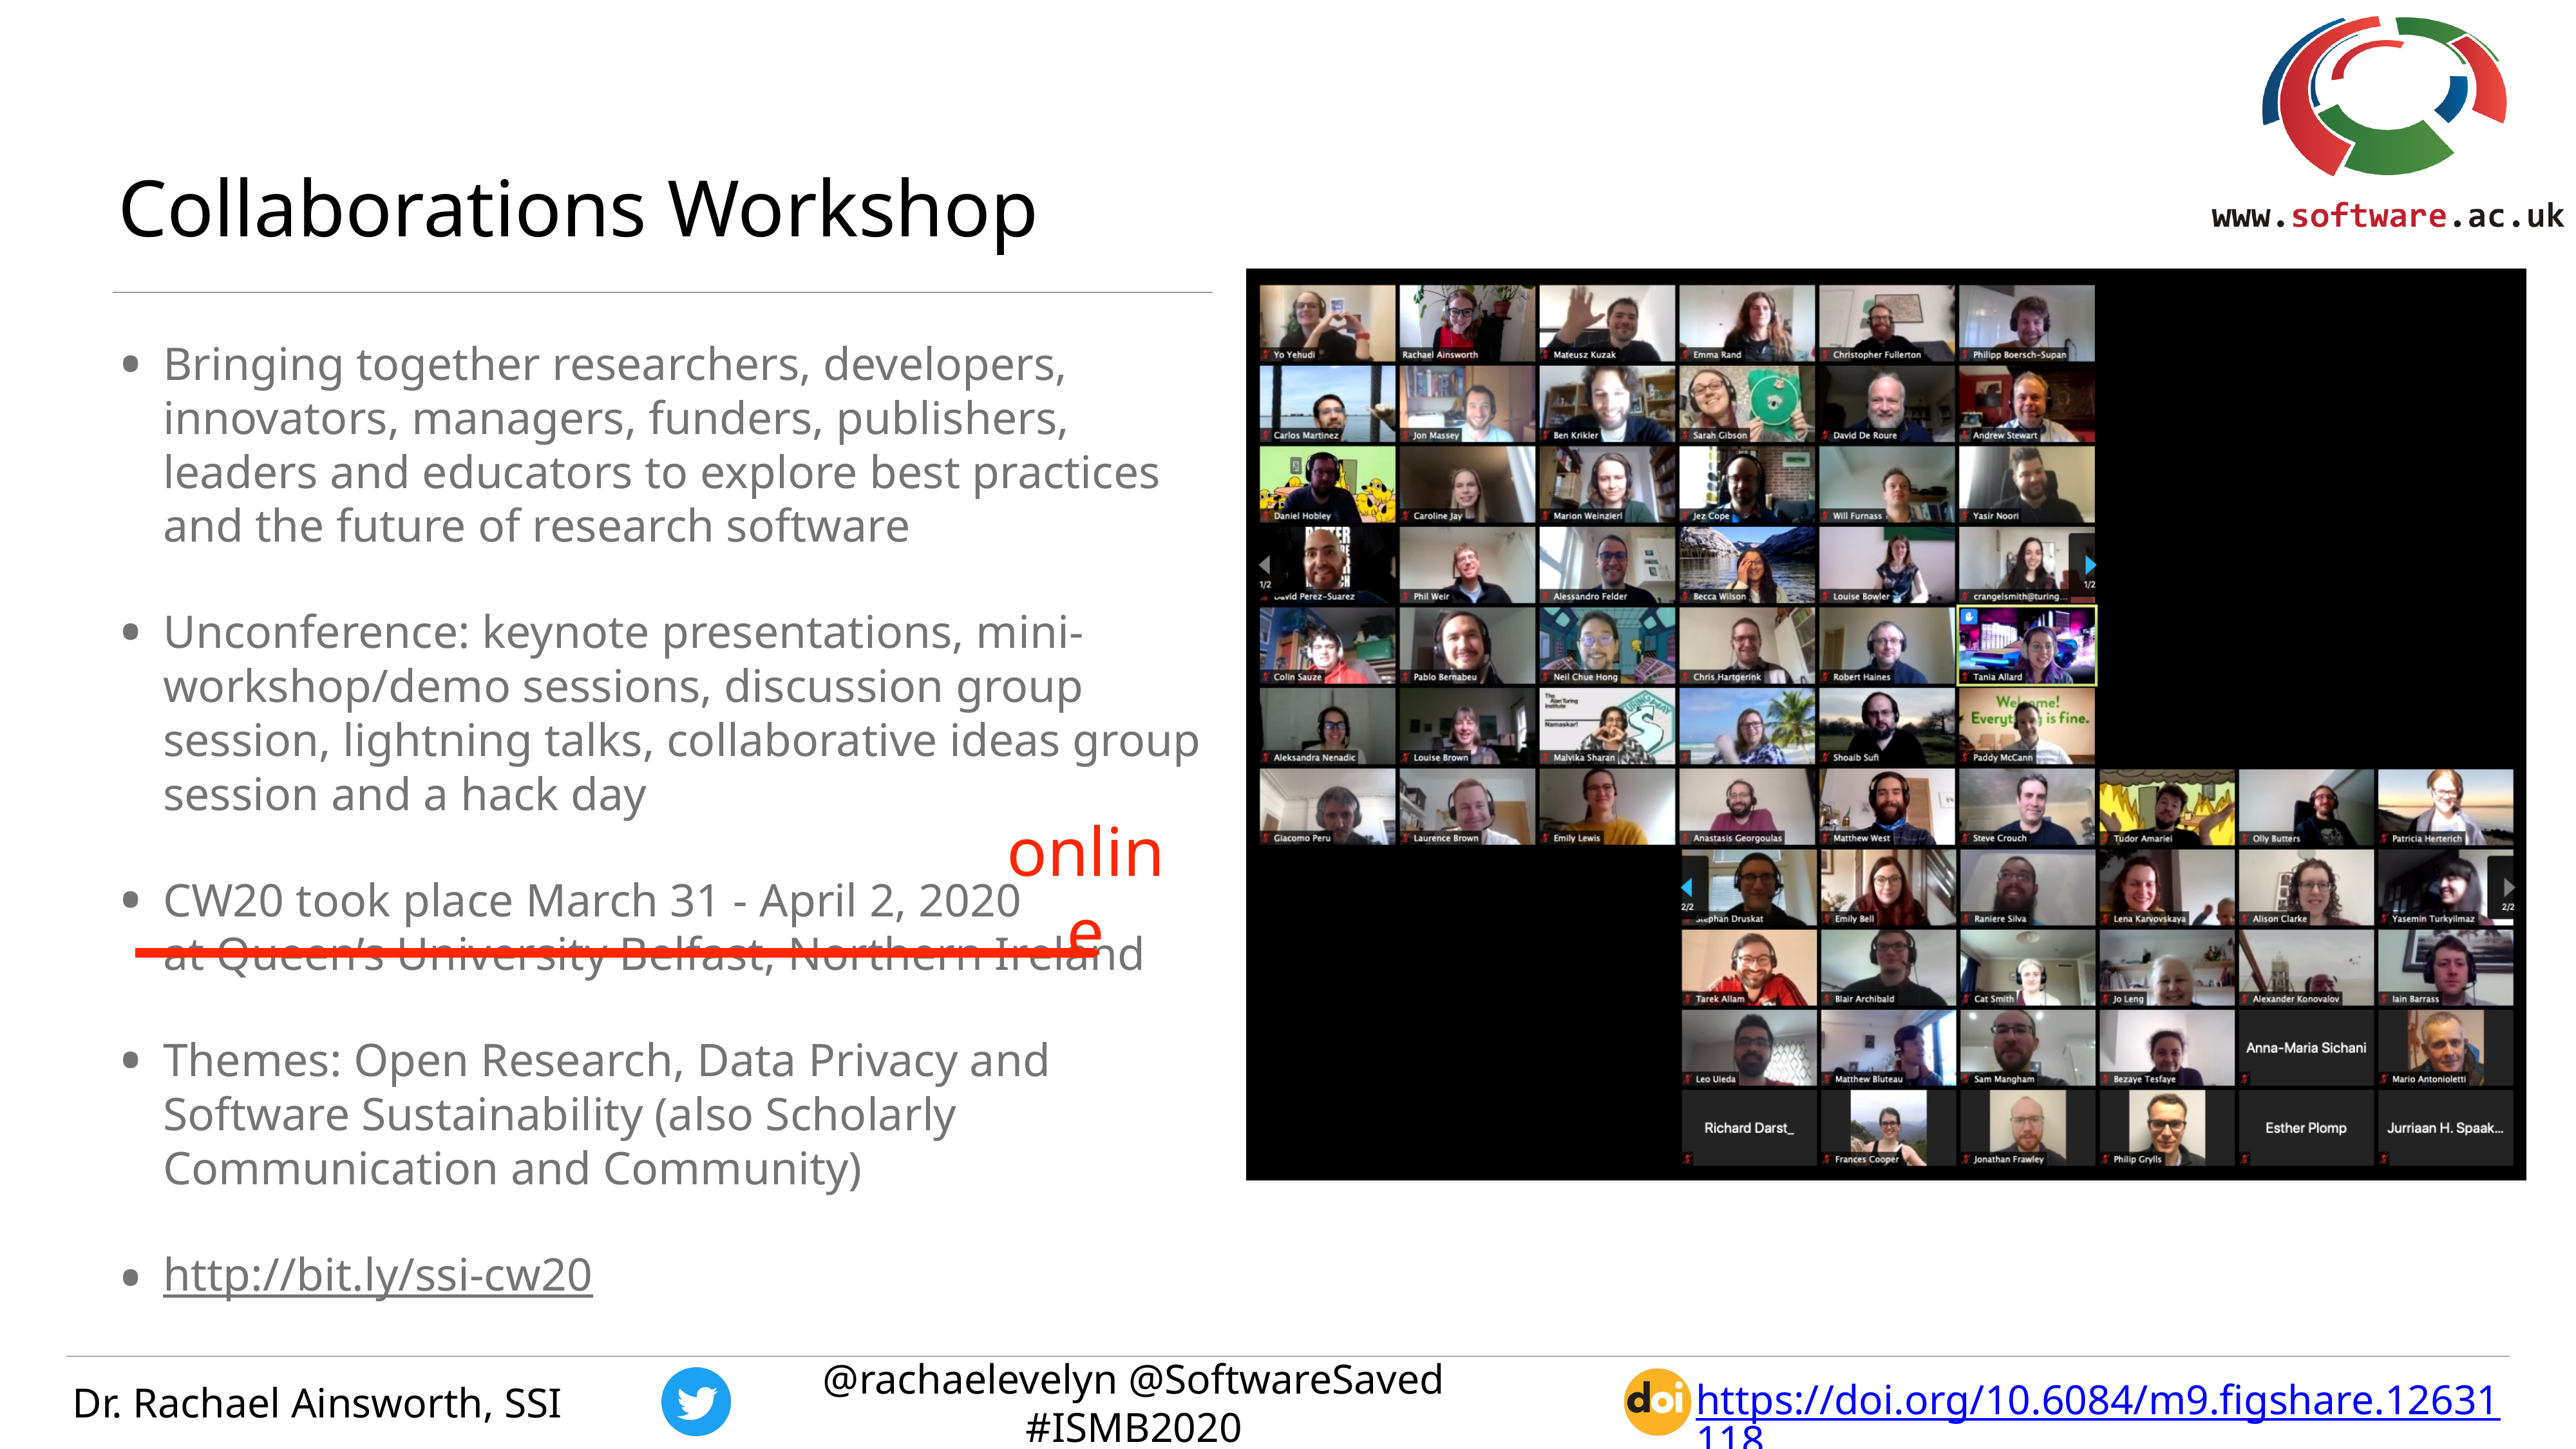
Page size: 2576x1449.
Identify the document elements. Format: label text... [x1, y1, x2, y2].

picture [661, 1367, 731, 1436]
picture [1624, 1368, 1692, 1436]
list Bringing together researchers, developers, innovators, managers, funders, publishers, leaders and educators to explore best practices and the future of research software Unconference: keynote presentations, mini-workshop/demo sessions, discussion group session, lightning talks, collaborative ideas group session and a hack day CW20 took place March 31 - April 2, 2020 at Queen’s University Belfast, Northern Ireland Themes: Open Research, Data Privacy and Software Sustainability (also Scholarly Communication and Community) http://bit.ly/ssi-cw20 [112, 329, 1213, 1321]
title Collaborations Workshop [112, 49, 1119, 258]
picture [1245, 268, 2526, 1180]
picture [2194, 5, 2576, 238]
text_box online [989, 804, 1184, 976]
